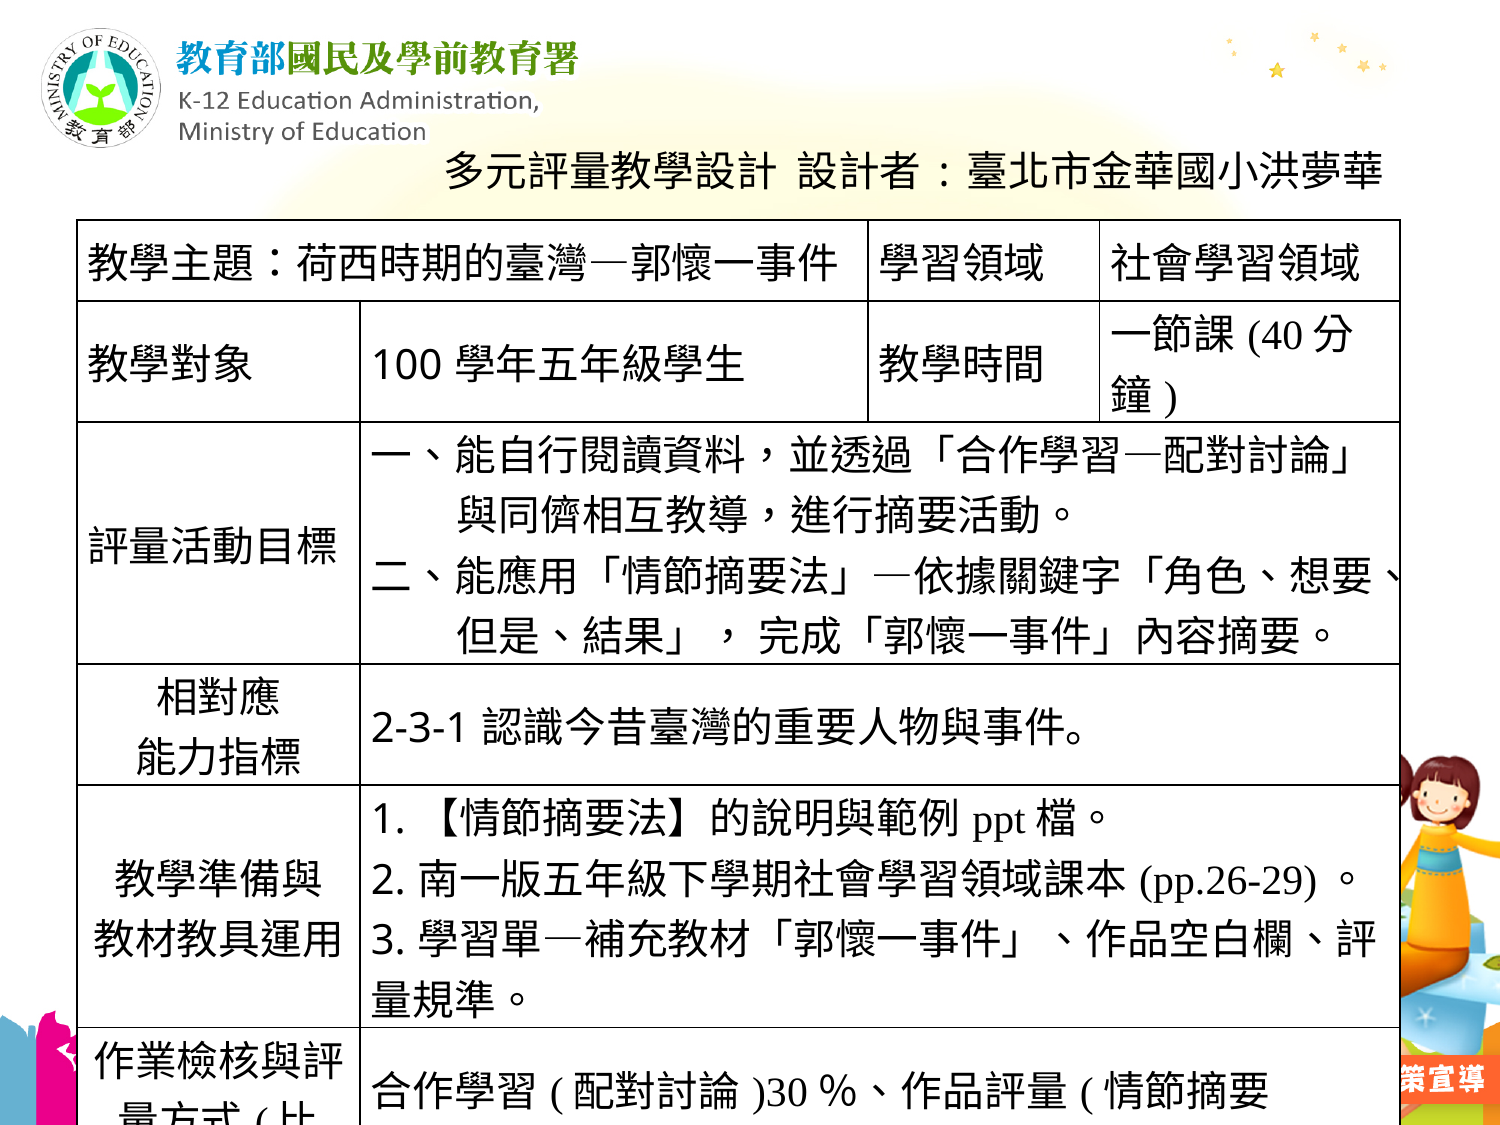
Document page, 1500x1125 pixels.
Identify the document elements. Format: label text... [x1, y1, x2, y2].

table_cell 教學對象 [78, 302, 359, 421]
table_cell 一節課(40分鐘) [1100, 302, 1399, 421]
table_cell 作業檢核與評量方式(比例) [78, 1028, 359, 1125]
table_cell 相對應 能力指標 [78, 665, 359, 784]
table_cell 100學年五年級學生 [361, 302, 867, 421]
table_header 社會學習領域 [1100, 221, 1399, 300]
table_cell 教學時間 [869, 302, 1099, 421]
table_cell 2-3-1認識今昔臺灣的重要人物與事件。 [361, 665, 1399, 784]
table_header 學習領域 [869, 221, 1099, 300]
table_cell 1.【情節摘要法】的說明與範例ppt檔。 2.南一版五年級下學期社會學習領域課本(pp.26-29)。 3.學習單—補充教材「郭懷一事件」、作品空白欄、評量規準。 [361, 786, 1399, 1027]
text_box 多元評量教學設計 設計者:臺北市金華國小洪夢華 [429, 137, 1399, 203]
table_cell 教學準備與 教材教具運用 [78, 786, 359, 1027]
table_cell 一、能自行閱讀資料，並透過「合作學習—配對討論」 與同儕相互教導，進行摘要活動。 二、能應用「情節摘要法」—依據關鍵字「角色、想要、 但是、結果」， 完成「郭懷一事件」內容摘要。 [361, 423, 1399, 663]
picture [0, 0, 1500, 1125]
table_cell 評量活動目標 [78, 423, 359, 663]
table_header 教學主題：荷西時期的臺灣—郭懷一事件 [78, 221, 867, 300]
table_cell 合作學習(配對討論)30％、作品評量(情節摘要法)70％ [361, 1028, 1399, 1125]
